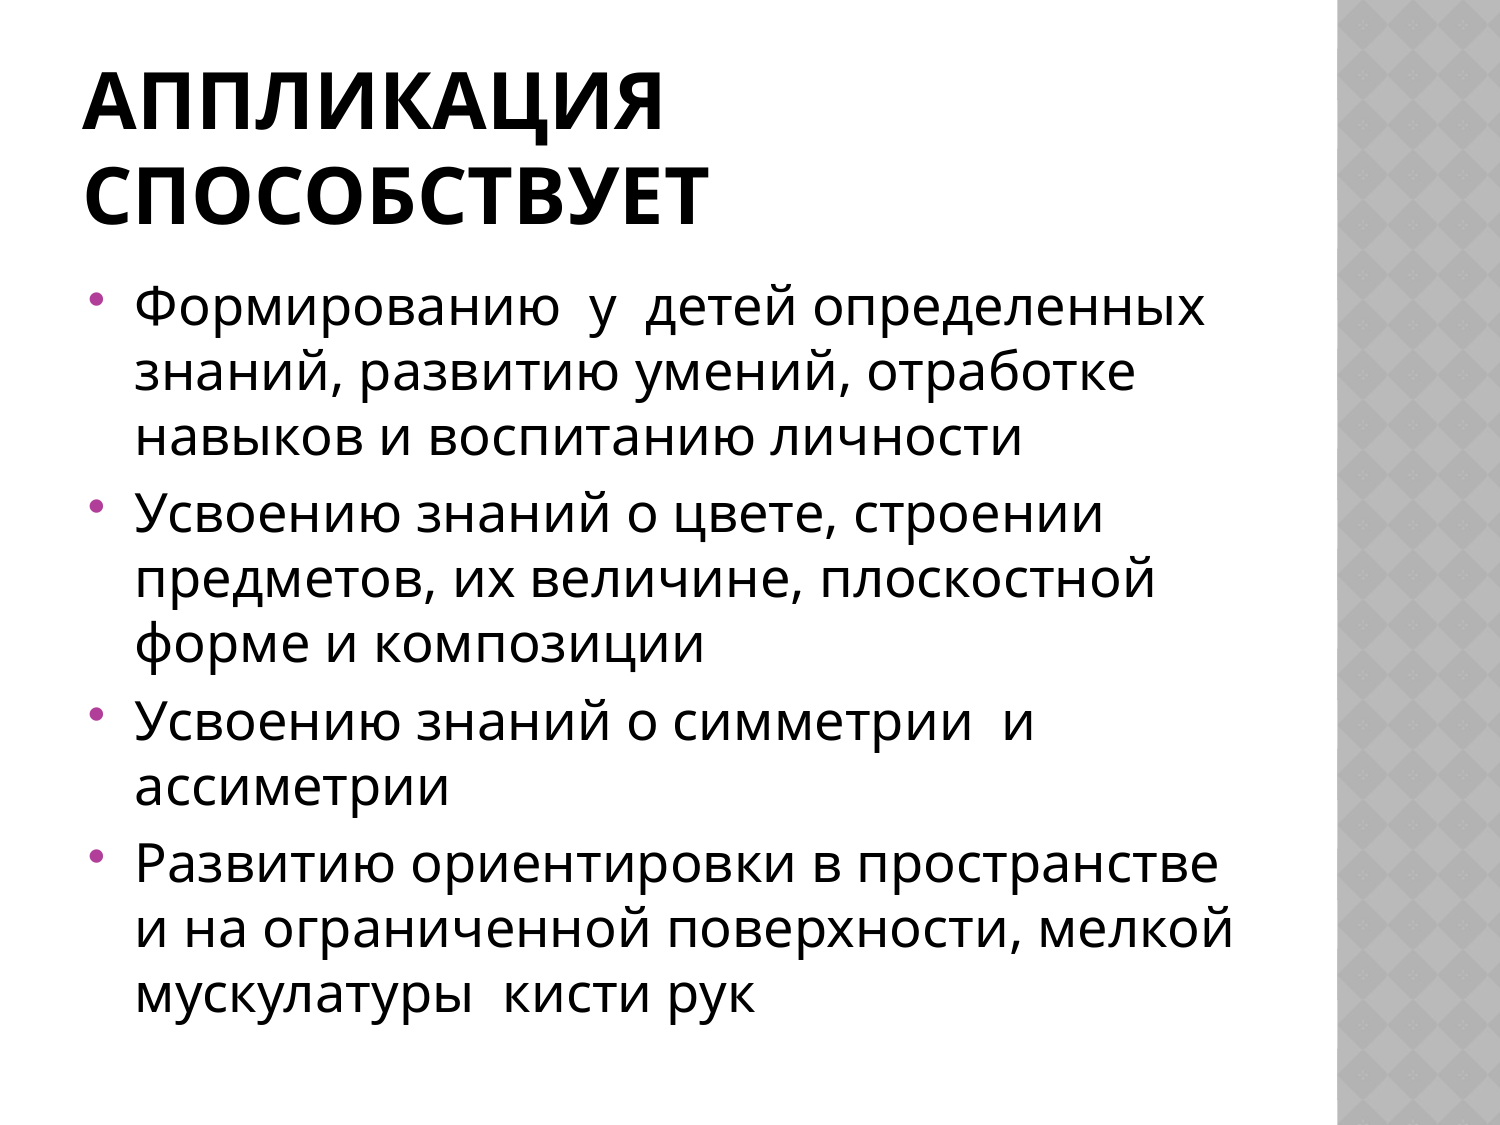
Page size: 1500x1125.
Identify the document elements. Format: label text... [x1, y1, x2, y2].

list Формированию у детей определенных знаний, развитию умений, отработке навыков и воспитанию личности Усвоению знаний о цвете, строении предметов, их величине, плоскостной форме и композиции Усвоению знаний о симметрии и ассиметрии Развитию ориентировки в пространстве и на ограниченной поверхности, мелкой мускулатуры кисти рук [75, 264, 1263, 1059]
title АППЛИКАЦИЯ способствует [75, 52, 1263, 240]
